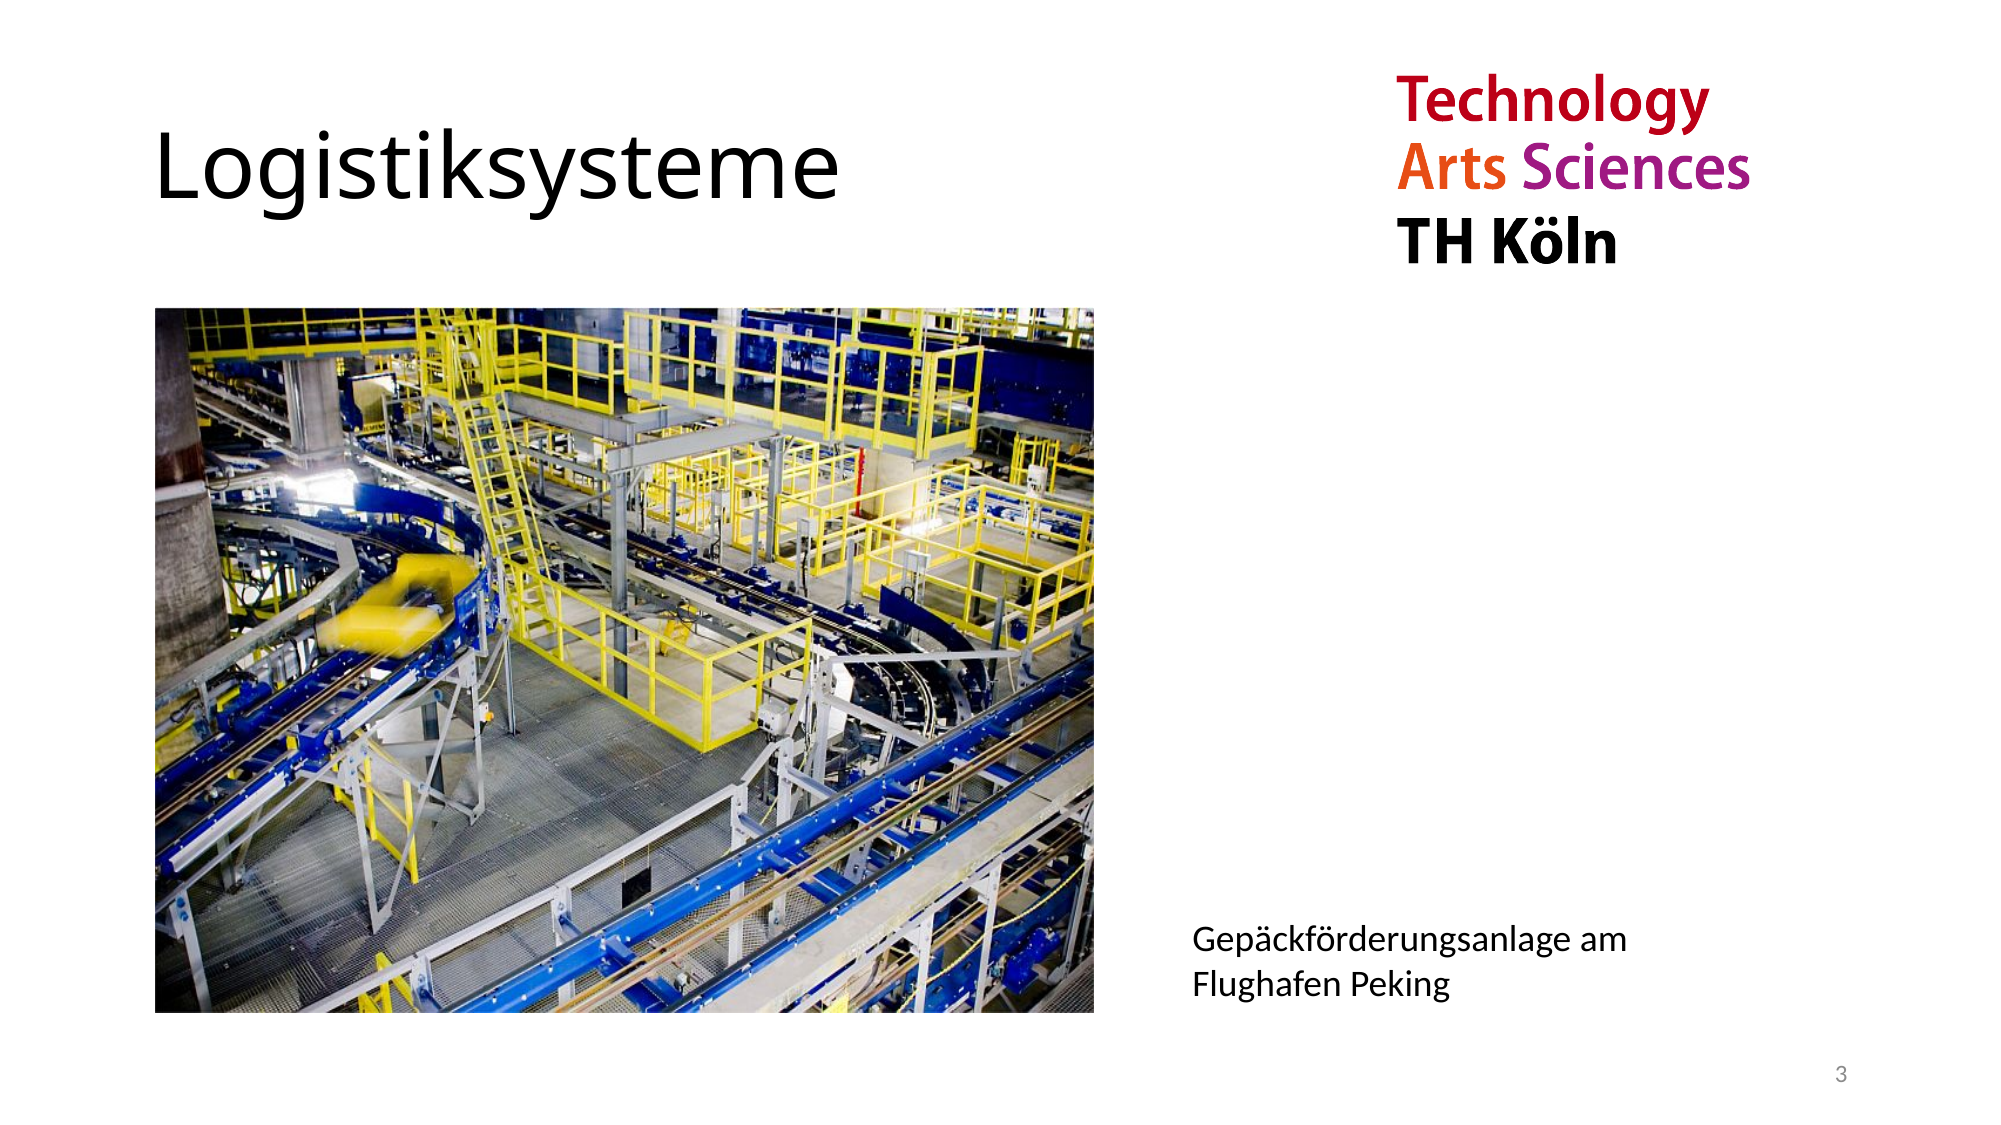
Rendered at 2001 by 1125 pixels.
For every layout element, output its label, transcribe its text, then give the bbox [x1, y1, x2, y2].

text_box Gepäckförderungsanlage am Flughafen Peking [1177, 906, 1648, 1012]
title Logistiksysteme [137, 59, 1863, 278]
picture [155, 307, 1094, 1013]
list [1396, 72, 1752, 265]
slide_number 3 [1412, 1042, 1863, 1103]
